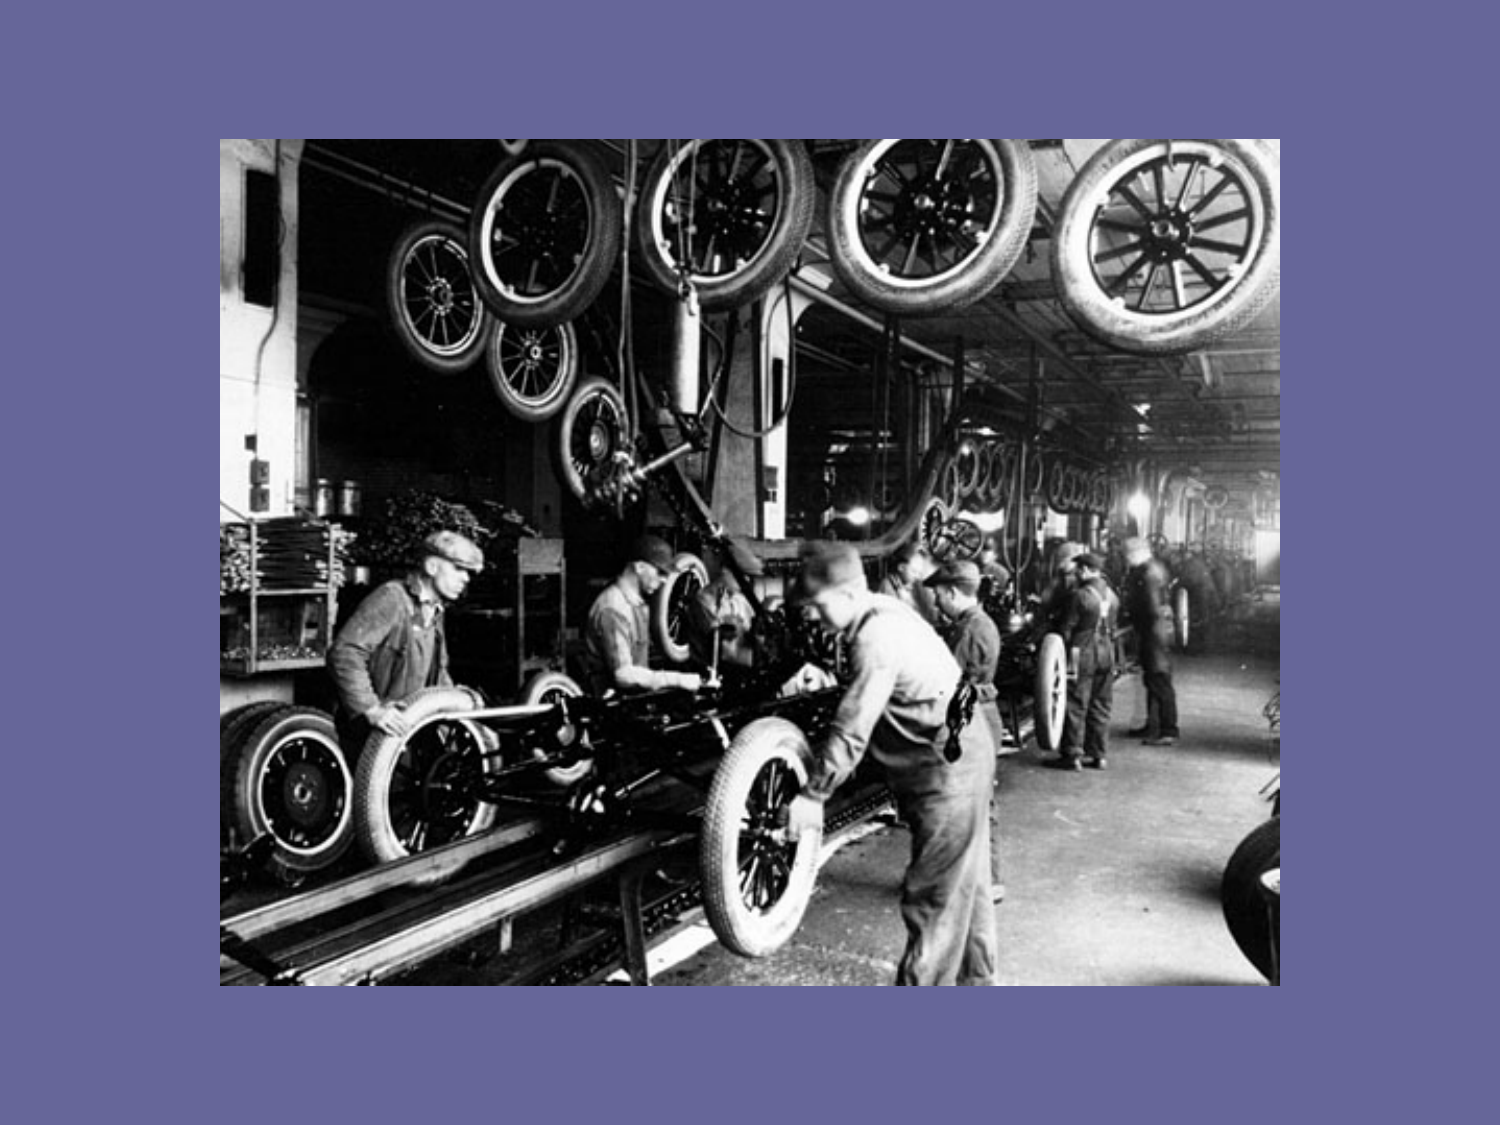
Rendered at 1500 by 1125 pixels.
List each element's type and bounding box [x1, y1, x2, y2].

picture [220, 139, 1280, 986]
